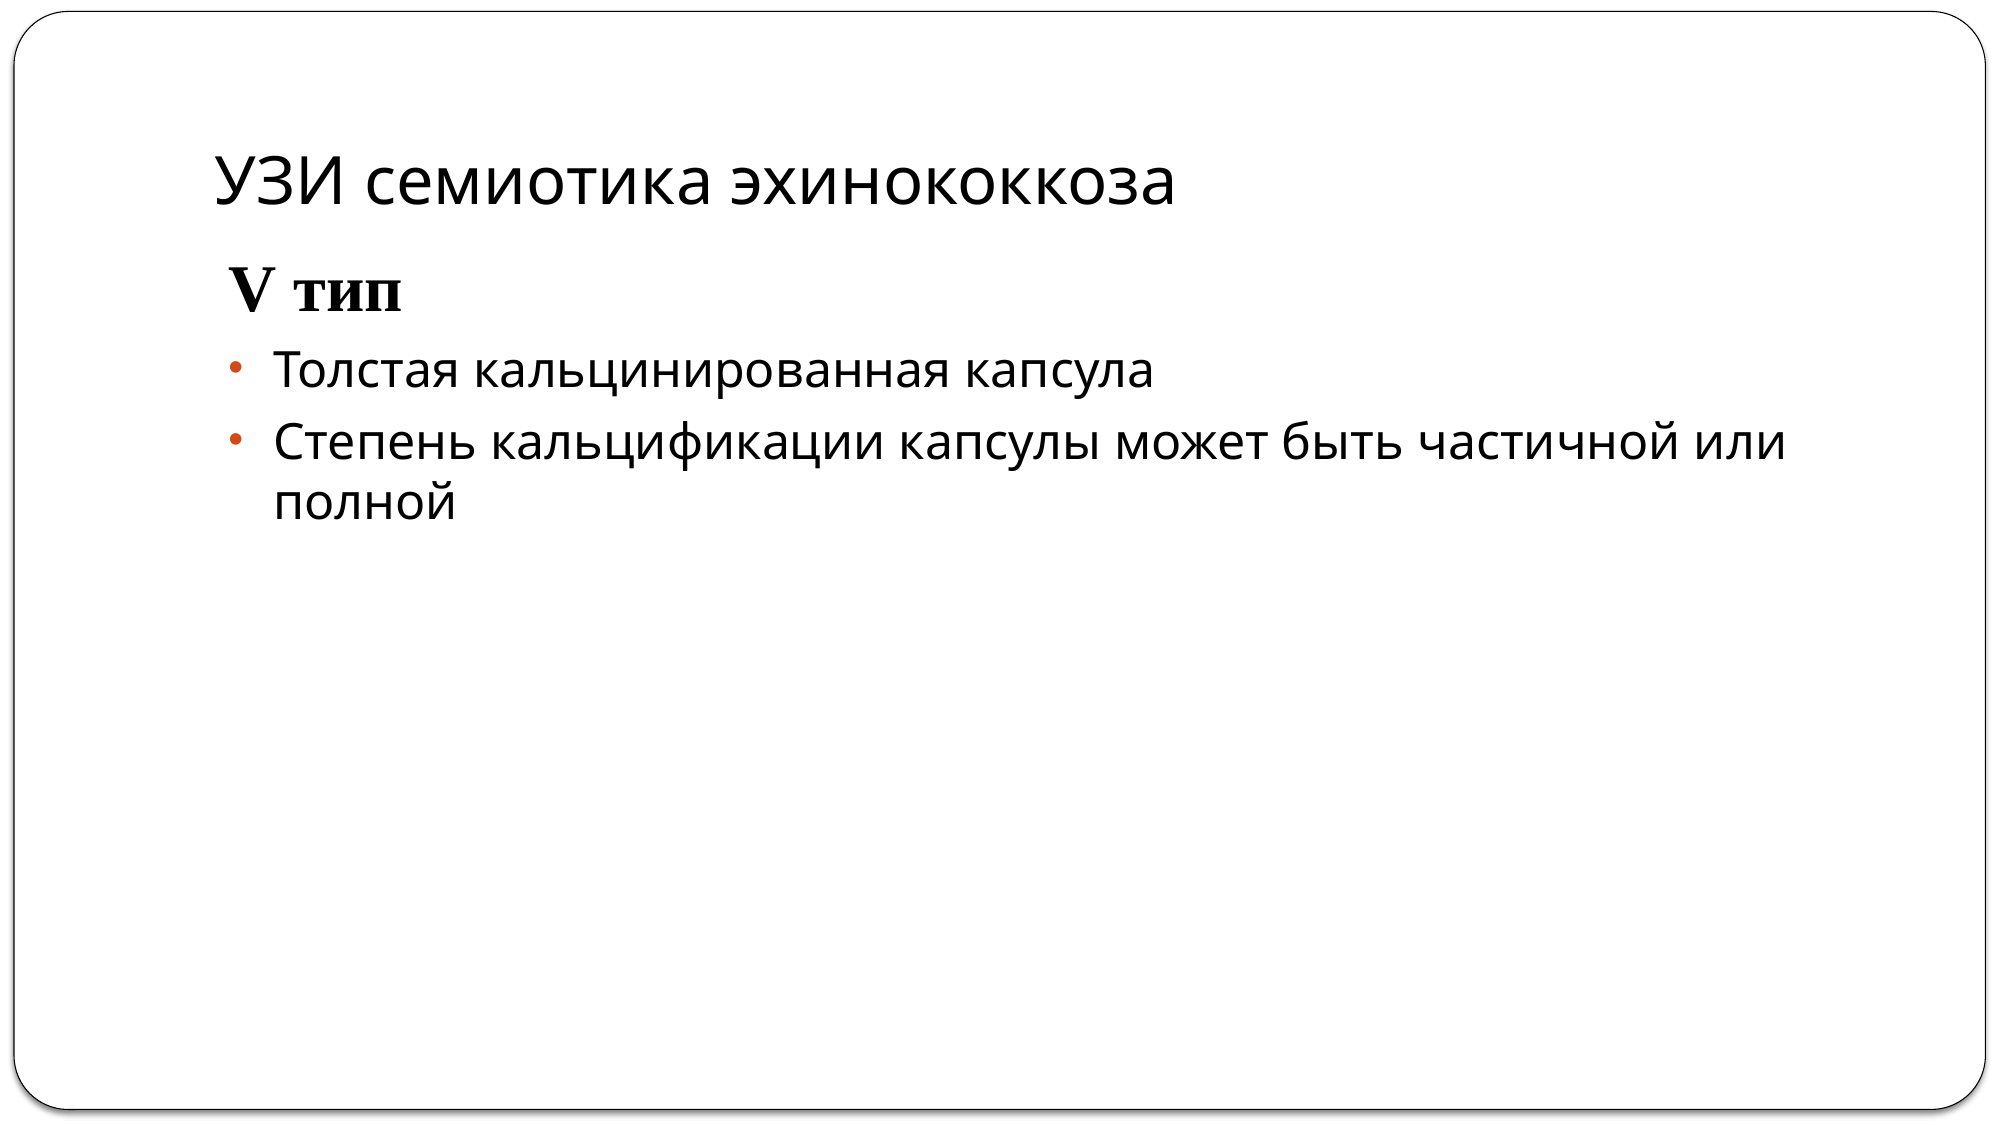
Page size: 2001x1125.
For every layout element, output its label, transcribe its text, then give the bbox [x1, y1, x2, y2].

list V тип Толстая кальцинированная капсула Степень кальцификации капсулы может быть частичной или полной [213, 237, 1914, 988]
title УЗИ семиотика эхинококкоза [200, 45, 1900, 233]
